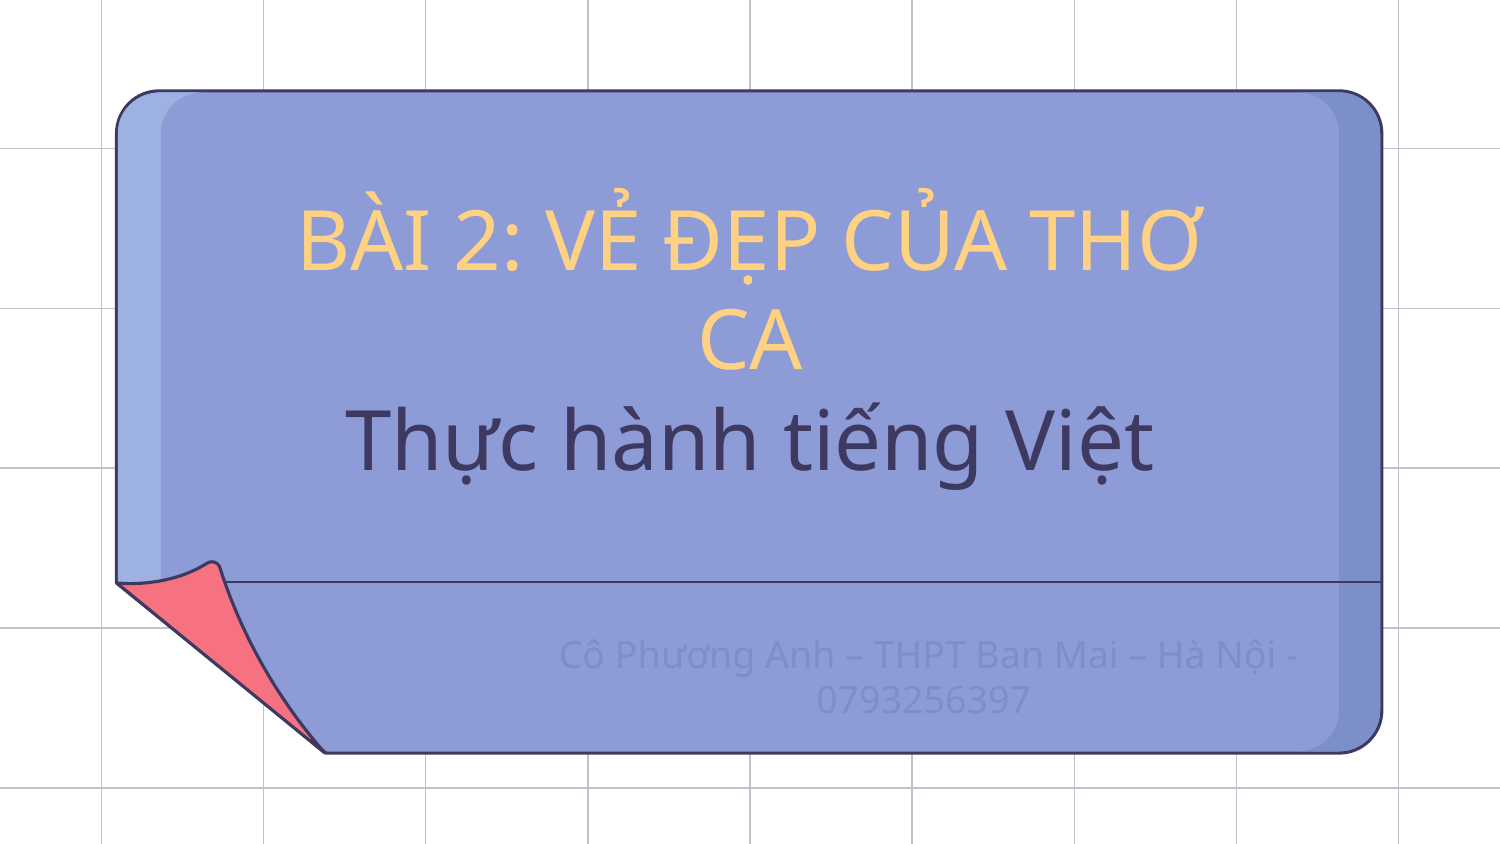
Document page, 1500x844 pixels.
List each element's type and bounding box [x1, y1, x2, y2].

text_box [116, 90, 1383, 754]
